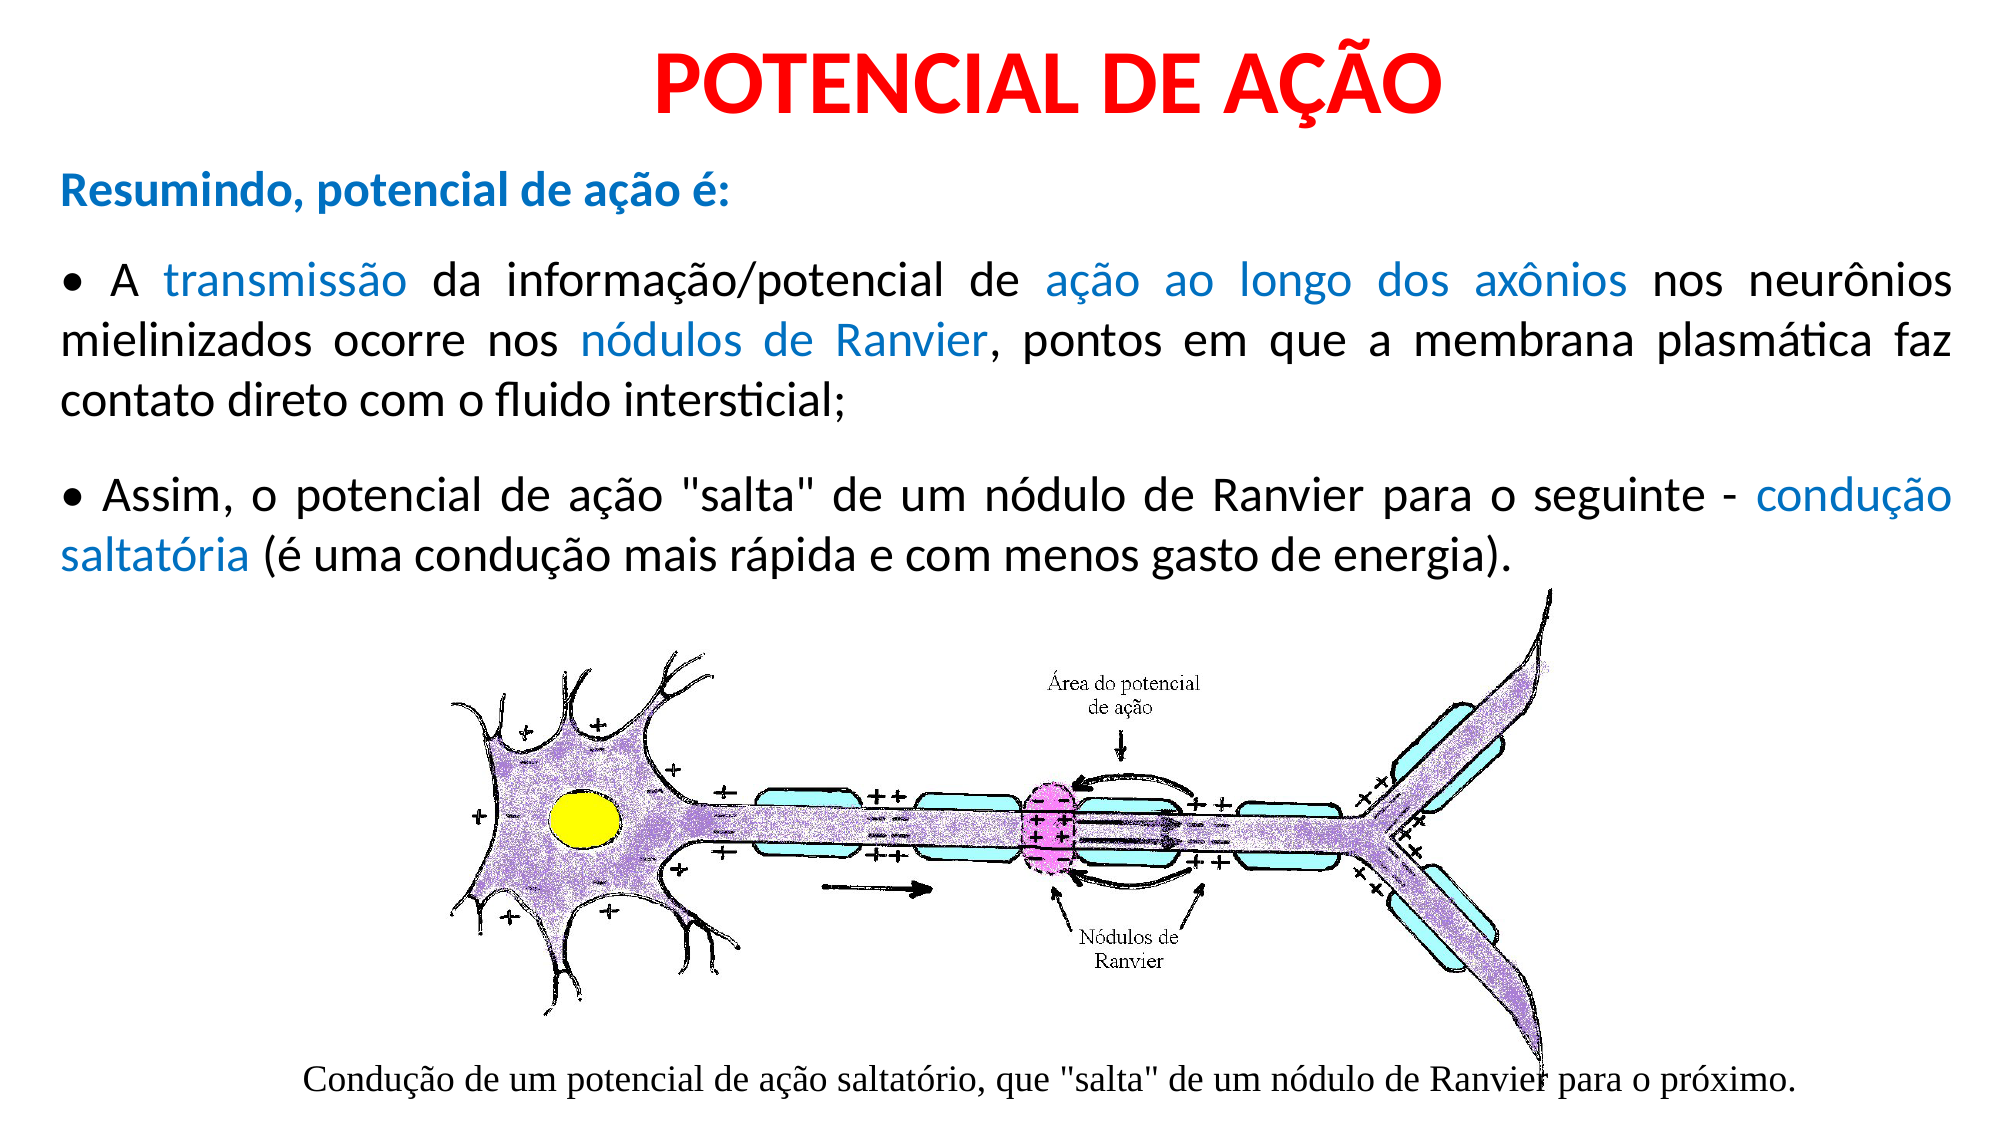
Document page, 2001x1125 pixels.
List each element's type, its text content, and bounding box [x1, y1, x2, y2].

text_box Resumindo, potencial de ação é: • A transmissão da informação/potencial de ação ao longo dos axônios nos neurônios mielinizados ocorre nos nódulos de Ranvier, pontos em que a membrana plasmática faz contato direto com o fluido intersticial; • Assim, o potencial de ação "salta" de um nódulo de Ranvier para o seguinte - condução saltatória (é uma condução mais rápida e com menos gasto de energia). [45, 149, 1968, 590]
title POTENCIAL DE AÇÃO [638, 18, 1483, 149]
text_box Condução de um potencial de ação saltatório, que "salta" de um nódulo de Ranvier para o próximo. [287, 1046, 1834, 1107]
picture [432, 587, 1582, 1093]
